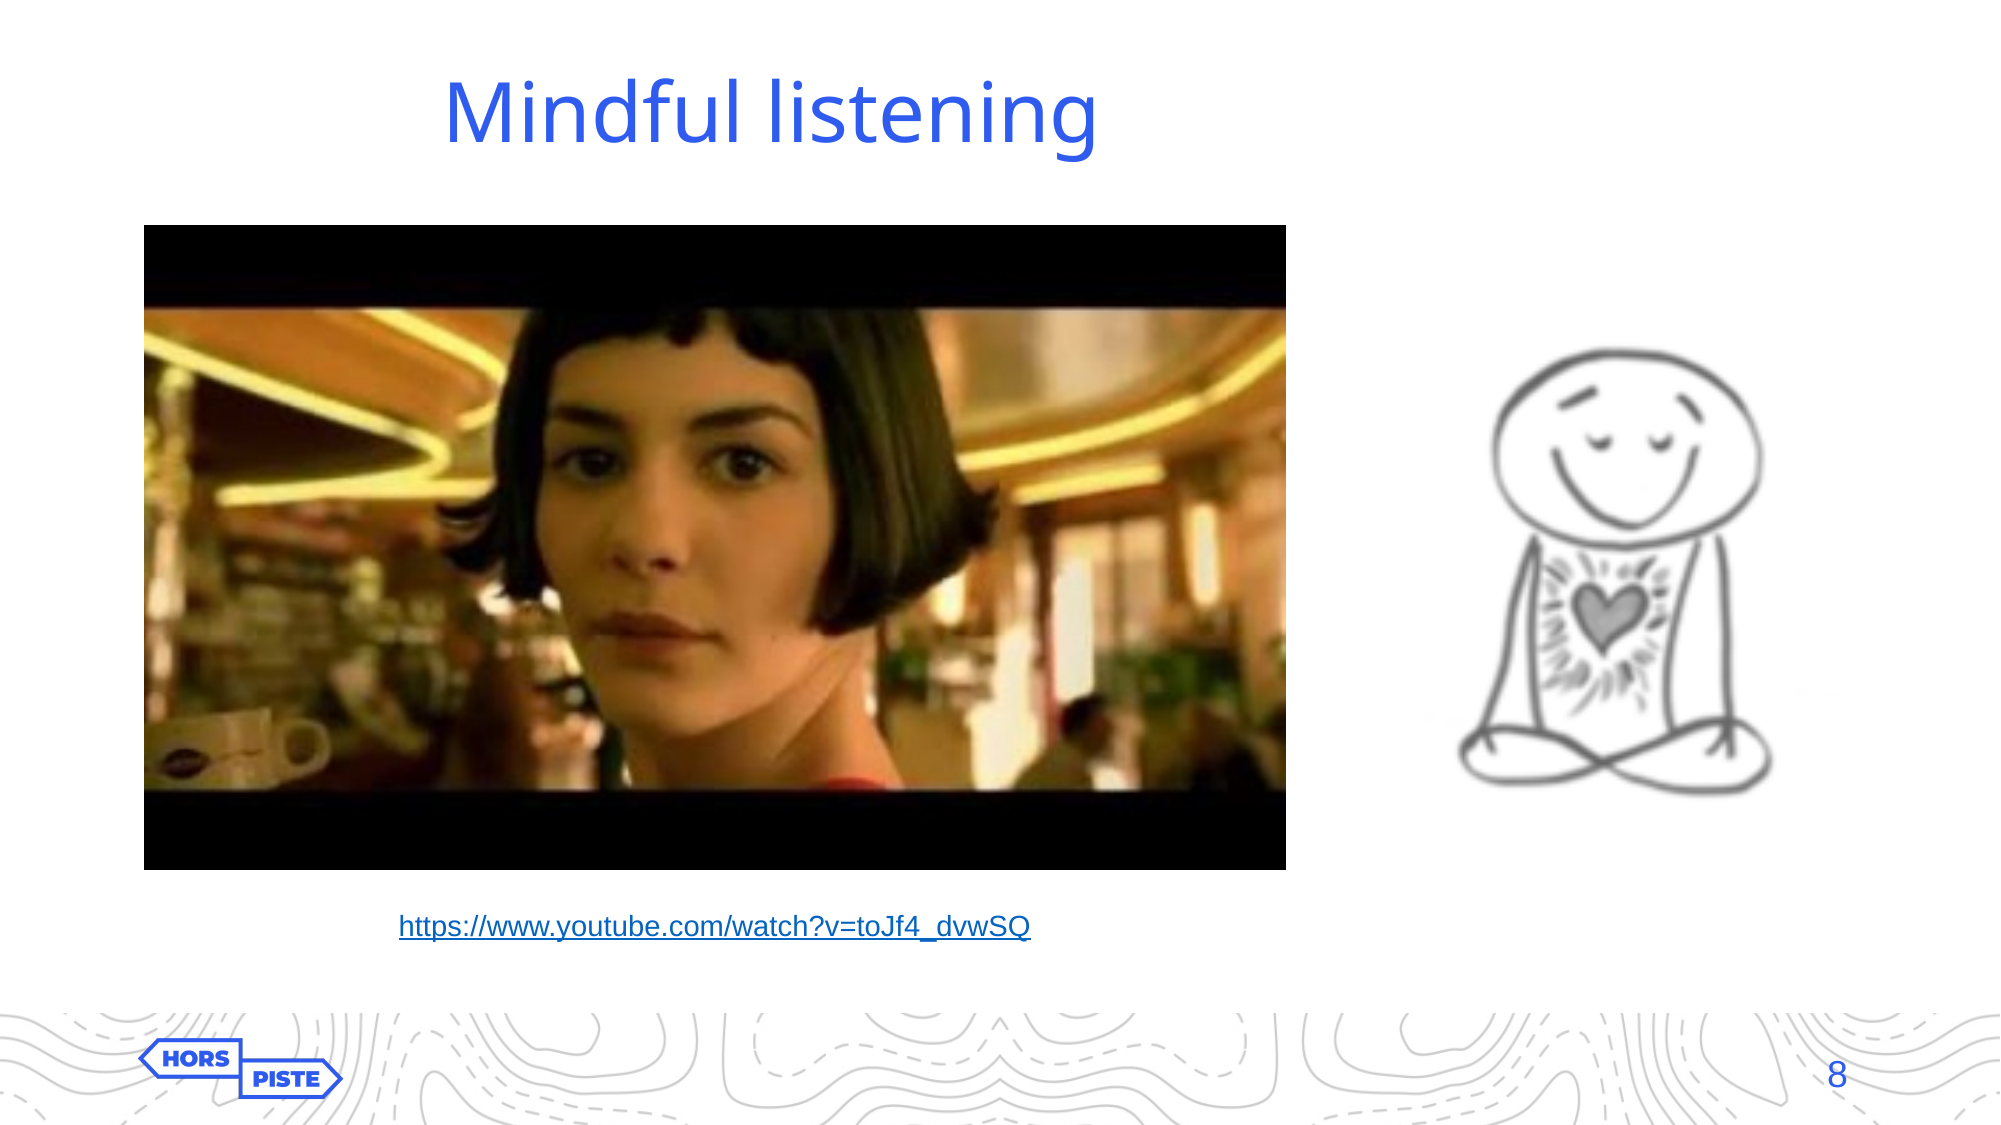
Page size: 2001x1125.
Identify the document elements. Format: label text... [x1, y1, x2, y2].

title Mindful listening [427, 56, 1838, 275]
picture [1343, 274, 1932, 862]
slide_number 8 [1412, 1042, 1863, 1103]
text_box https://www.youtube.com/watch?v=toJf4_dvwSQ [179, 899, 1251, 950]
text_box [143, 224, 1286, 871]
picture [0, 1012, 2000, 1125]
